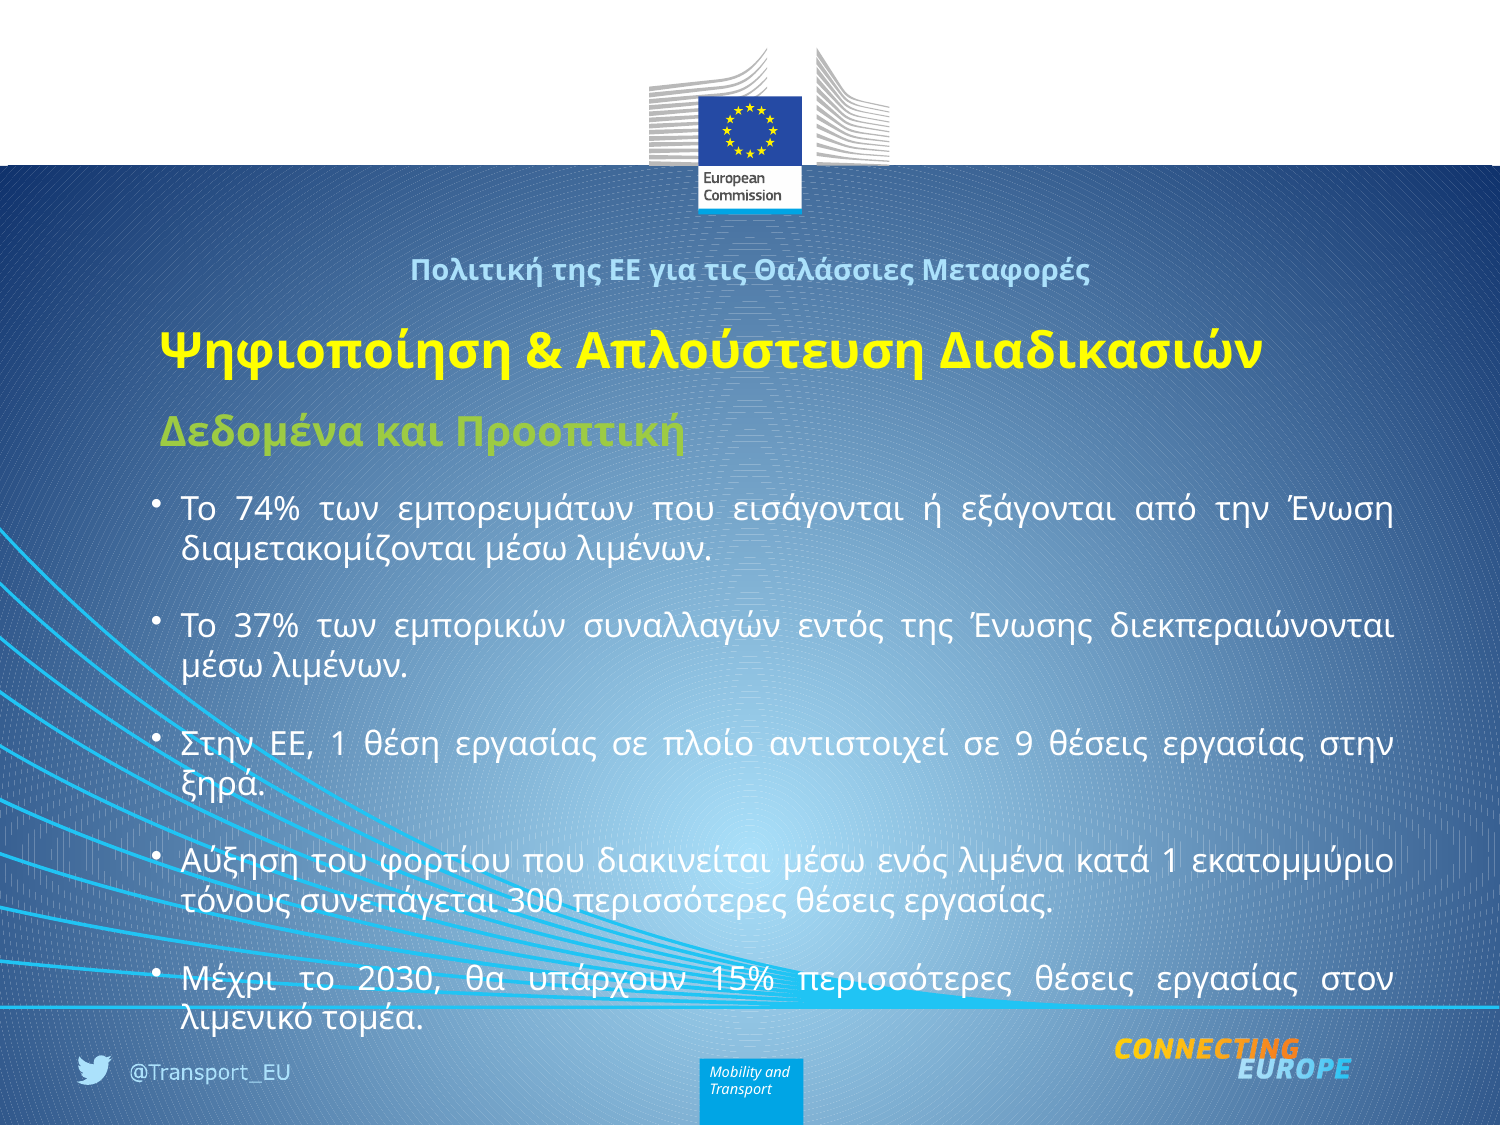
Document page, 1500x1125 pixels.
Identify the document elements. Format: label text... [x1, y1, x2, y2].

list Πολιτική της ΕΕ για τις Θαλάσσιες Μεταφορές [64, 243, 1436, 297]
picture [1112, 1036, 1355, 1081]
list Το 74% των εμπορευμάτων που εισάγονται ή εξάγονται από την Ένωση διαμετακομίζονται μέσω λιμένων. Το 37% των εμπορικών συναλλαγών εντός της Ένωσης διεκπεραιώνονται μέσω λιμένων. Στην ΕΕ, 1 θέση εργασίας σε πλοίο αντιστοιχεί σε 9 θέσεις εργασίας στην ξηρά. Αύξηση του φορτίου που διακινείται μέσω ενός λιμένα κατά 1 εκατομμύριο τόνους συνεπάγεται 300 περισσότερες θέσεις εργασίας. Μέχρι το 2030, θα υπάρχουν 15% περισσότερες θέσεις εργασίας στον λιμενικό τομέα. [135, 479, 1412, 727]
title Ψηφιοποίηση & Απλούστευση Διαδικασιών [159, 311, 1436, 383]
text_box Δεδομένα και Προοπτική [159, 397, 1436, 468]
